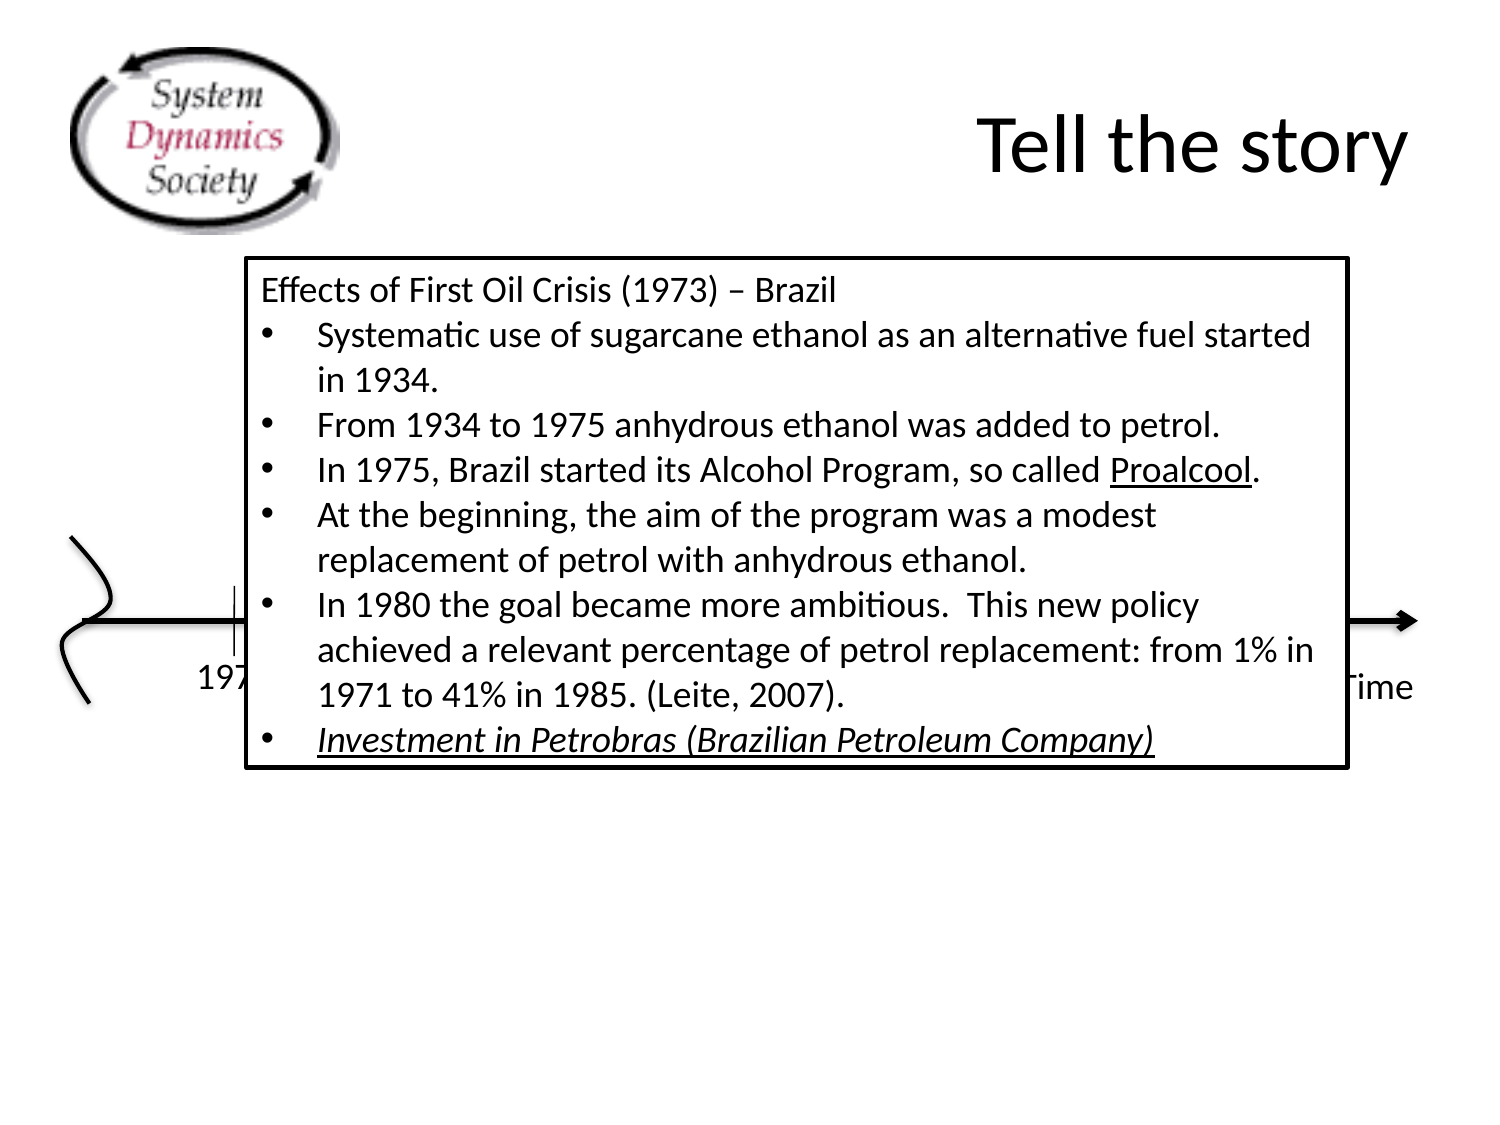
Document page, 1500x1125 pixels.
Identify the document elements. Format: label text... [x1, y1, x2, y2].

text_box Effects of First Oil Crisis (1973) – Brazil Systematic use of sugarcane ethanol as an alternative fuel started in 1934. From 1934 to 1975 anhydrous ethanol was added to petrol. In 1975, Brazil started its Alcohol Program, so called Proalcool. At the beginning, the aim of the program was a modest replacement of petrol with anhydrous ethanol. In 1980 the goal became more ambitious. This new policy achieved a relevant percentage of petrol replacement: from 1% in 1971 to 41% in 1985. (Leite, 2007). Investment in Petrobras (Brazilian Petroleum Company) [244, 630, 1350, 770]
picture [70, 47, 340, 235]
text_box [59, 535, 113, 705]
text_box Time [1350, 654, 1429, 714]
text_box 1970 [175, 644, 244, 705]
text_box Effects of First Oil Crisis (1973) – Brazil Systematic use of sugarcane ethanol as an alternative fuel started in 1934. From 1934 to 1975 anhydrous ethanol was added to petrol. In 1975, Brazil started its Alcohol Program, so called Proalcool. At the beginning, the aim of the program was a modest replacement of petrol with anhydrous ethanol. In 1980 the goal became more ambitious. This new policy achieved a relevant percentage of petrol replacement: from 1% in 1971 to 41% in 1985. (Leite, 2007). Investment in Petrobras (Brazilian Petroleum Company) [244, 256, 1350, 620]
title Tell the story [75, 45, 1425, 233]
